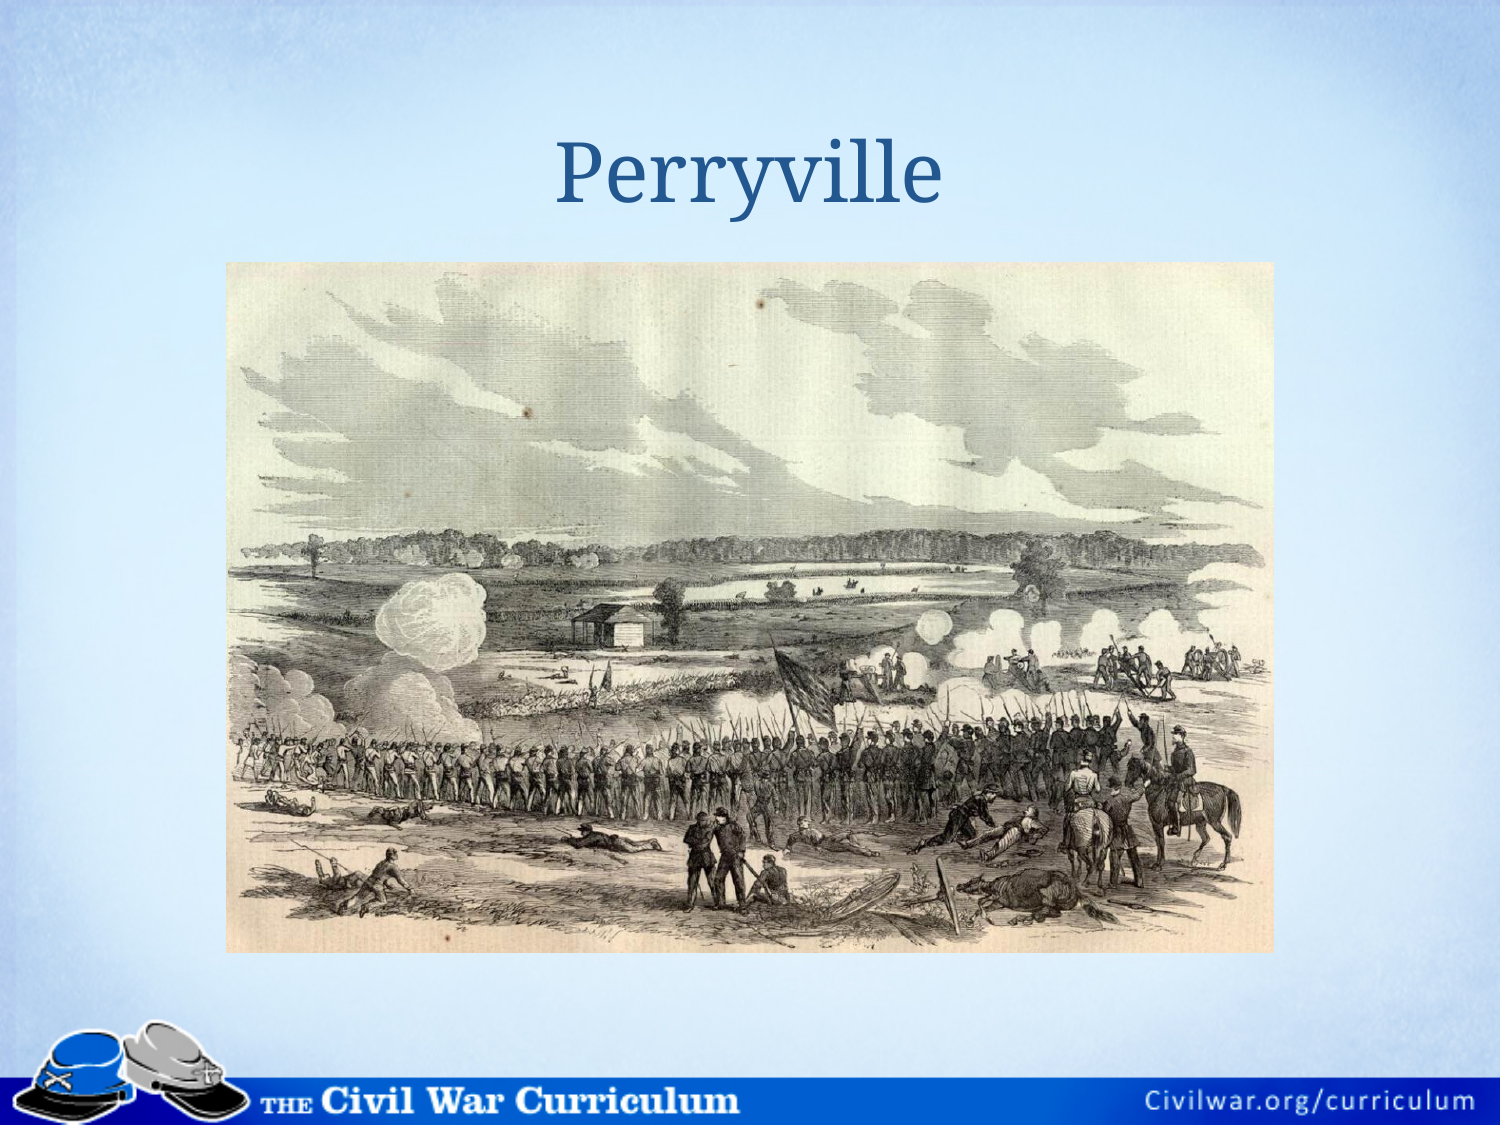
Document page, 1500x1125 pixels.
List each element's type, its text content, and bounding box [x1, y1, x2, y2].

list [225, 262, 1274, 953]
picture [0, 0, 1500, 1125]
title Perryville [74, 105, 1426, 233]
